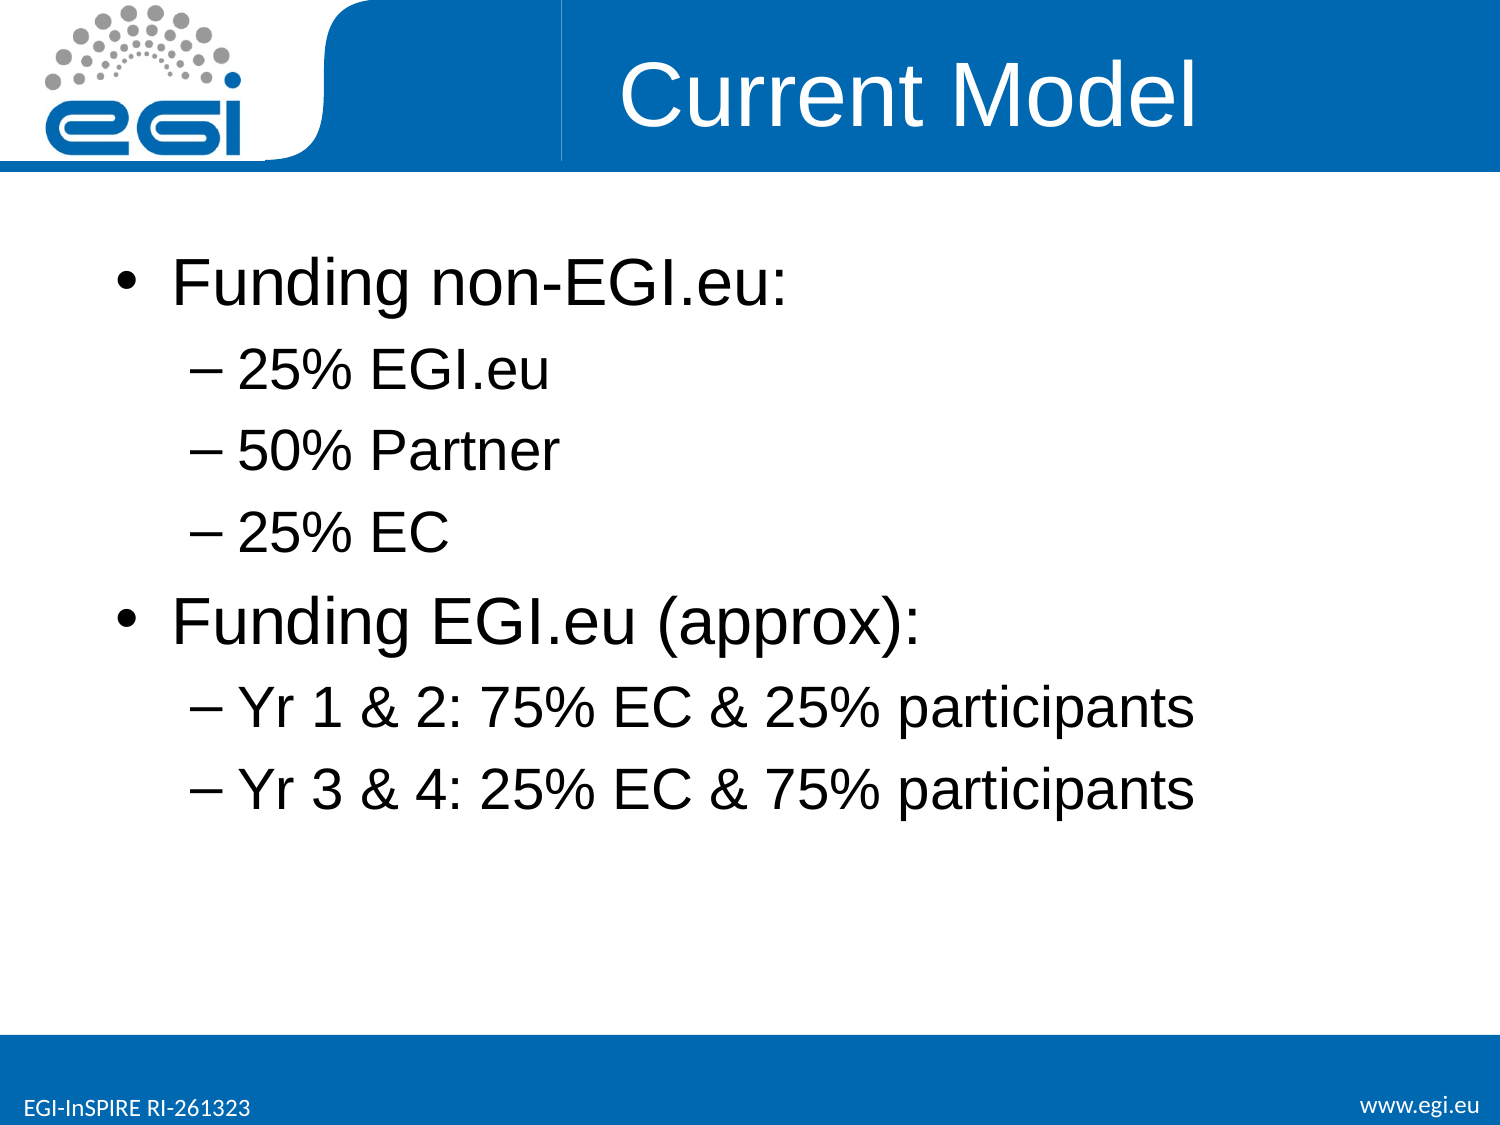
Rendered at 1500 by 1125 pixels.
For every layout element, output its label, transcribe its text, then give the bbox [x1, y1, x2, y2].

list Funding non-EGI.eu: 25% EGI.eu 50% Partner 25% EC Funding EGI.eu (approx): Yr 1 & 2: 75% EC & 25% participants Yr 3 & 4: 25% EC & 75% participants [100, 231, 1425, 975]
picture [0, 0, 265, 161]
title Current Model [348, 19, 1471, 161]
